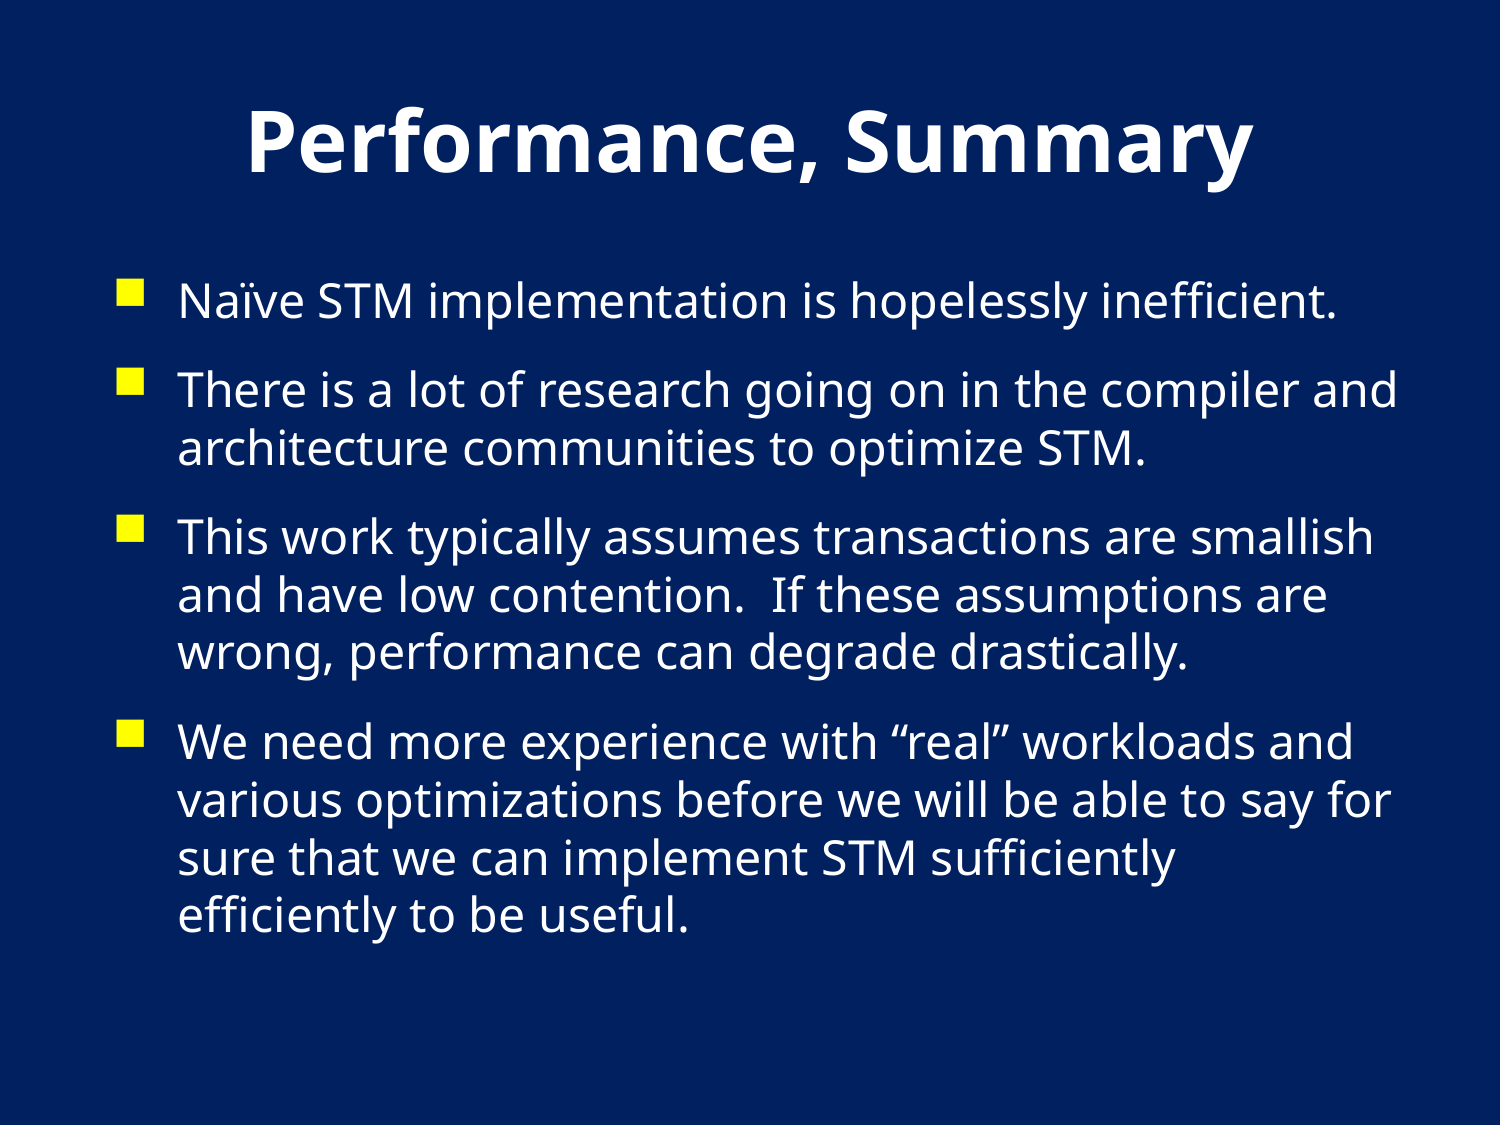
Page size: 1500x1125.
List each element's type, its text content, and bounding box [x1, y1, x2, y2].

title Performance, Summary [75, 45, 1425, 233]
list Naïve STM implementation is hopelessly inefficient. There is a lot of research going on in the compiler and architecture communities to optimize STM. This work typically assumes transactions are smallish and have low contention. If these assumptions are wrong, performance can degrade drastically. We need more experience with “real” workloads and various optimizations before we will be able to say for sure that we can implement STM sufficiently efficiently to be useful. [75, 262, 1425, 1035]
